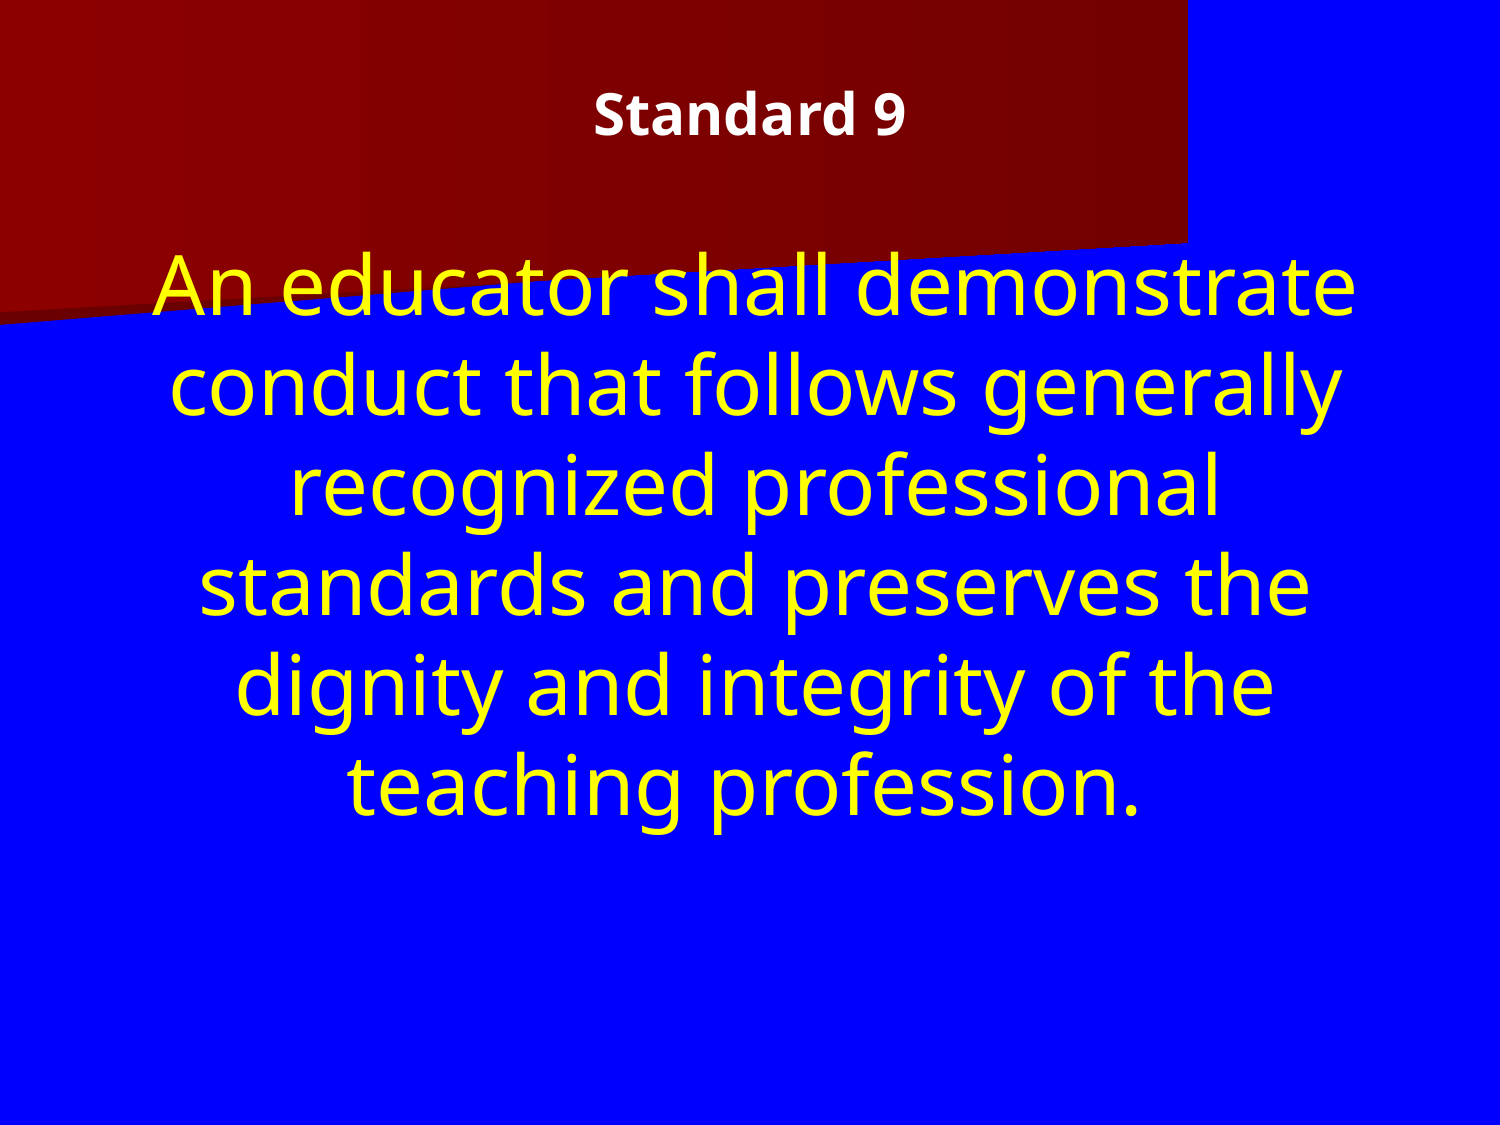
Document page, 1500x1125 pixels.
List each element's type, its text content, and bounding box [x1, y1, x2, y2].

text_box An educator shall demonstrate conduct that follows generally recognized professional standards and preserves the dignity and integrity of the teaching profession. [124, 224, 1388, 900]
title Standard 9 [62, 62, 1438, 163]
